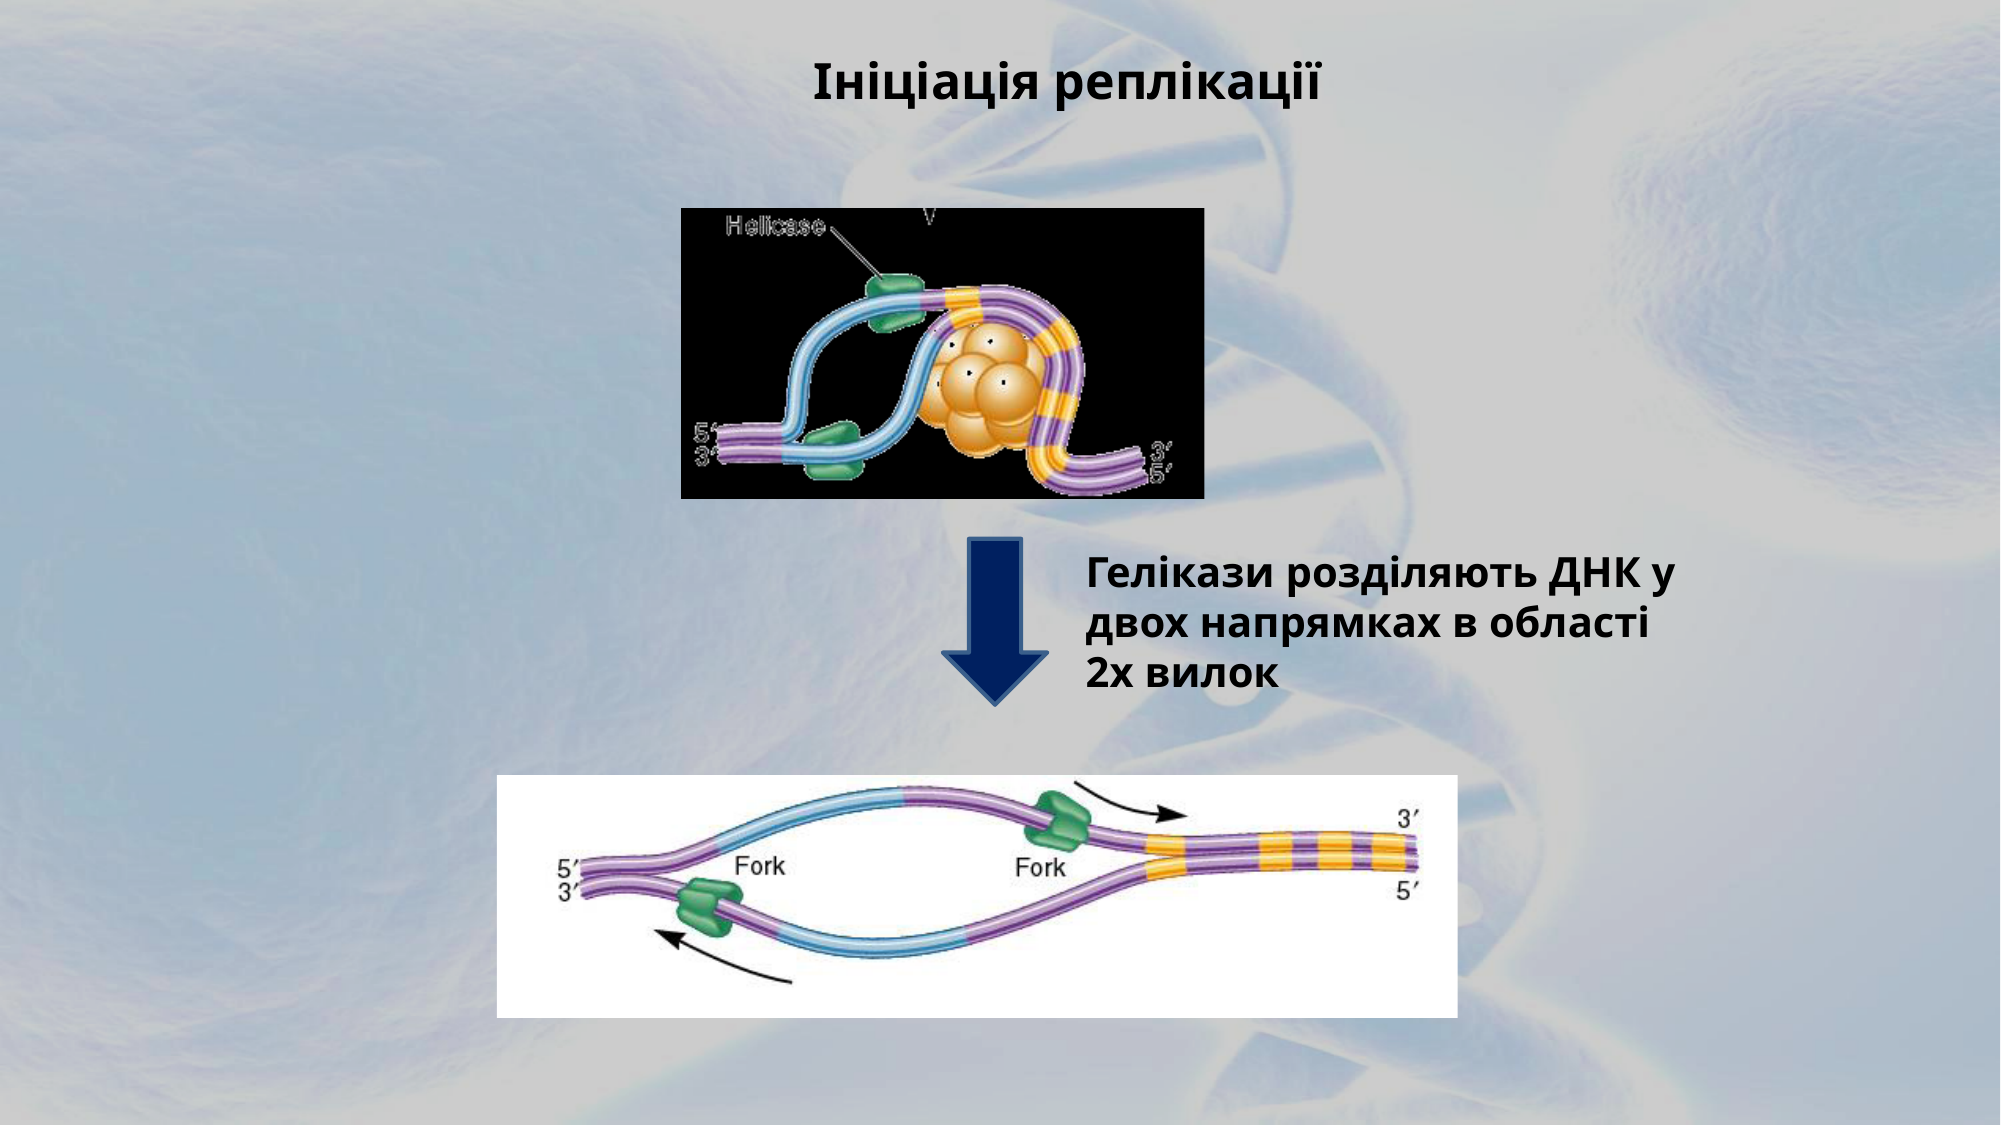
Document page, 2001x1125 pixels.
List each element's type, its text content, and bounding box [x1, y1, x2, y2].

text_box Ініціація реплікації [799, 42, 1520, 118]
text_box Гелікази розділяють ДНК у двох напрямках в області 2х вилок [1070, 538, 1709, 703]
picture [0, 0, 2001, 1125]
text_box [940, 536, 1050, 707]
